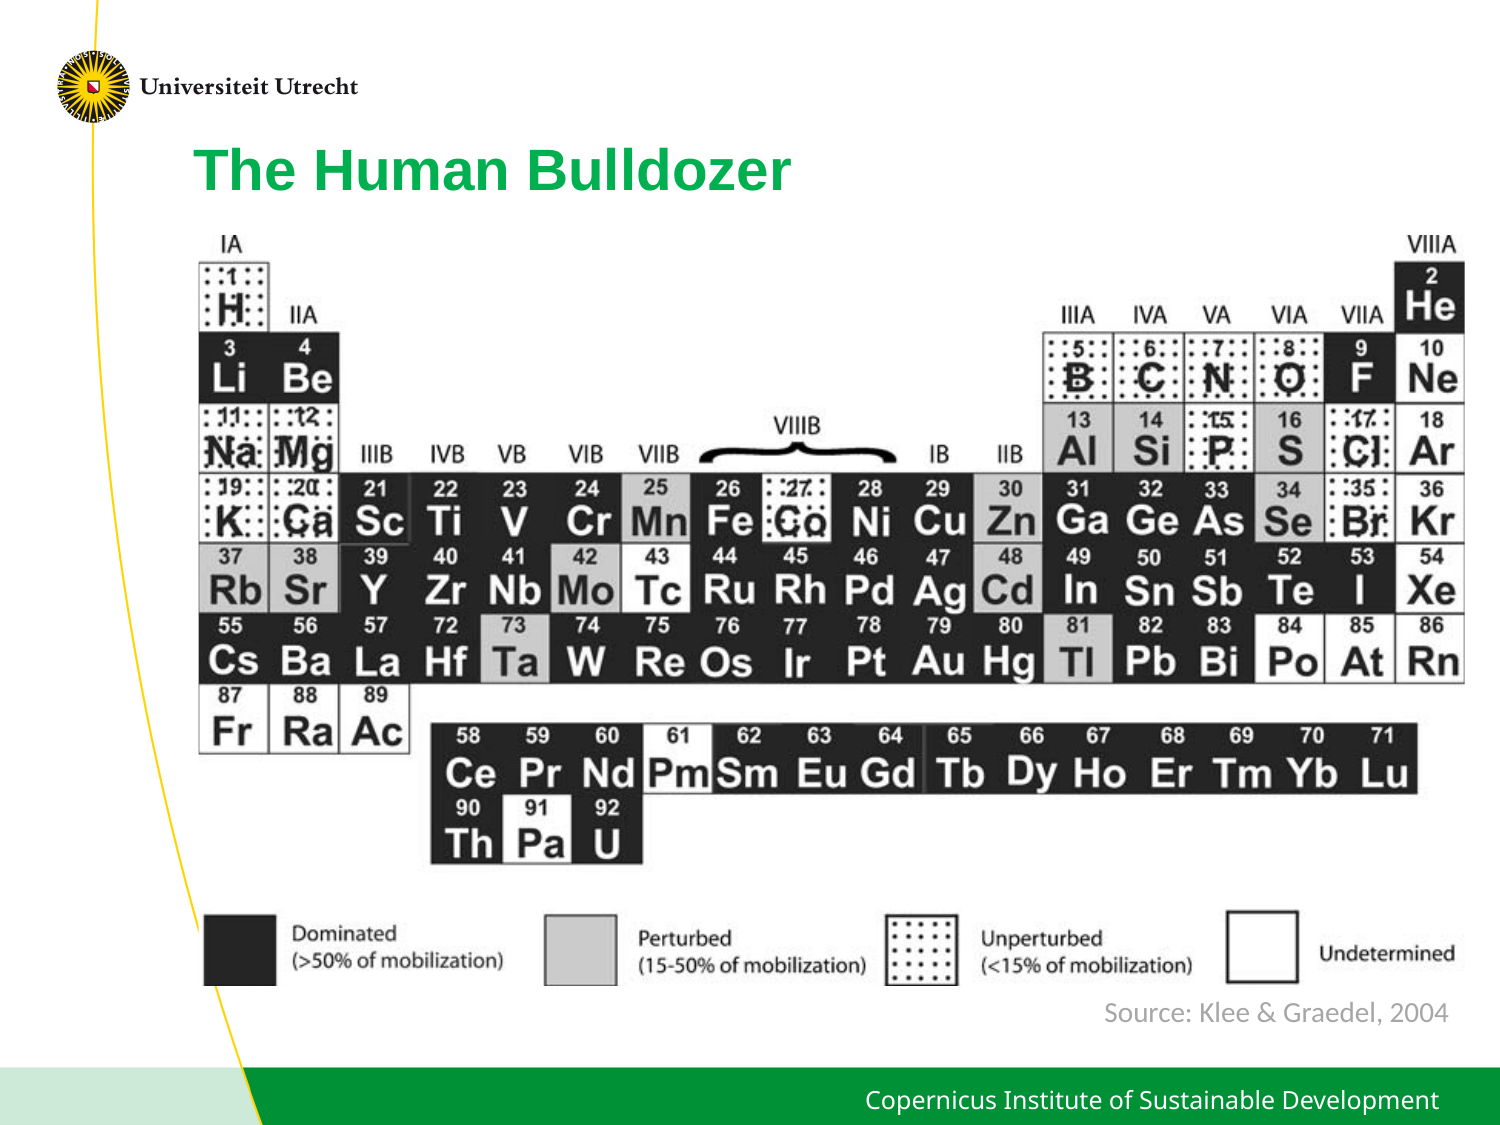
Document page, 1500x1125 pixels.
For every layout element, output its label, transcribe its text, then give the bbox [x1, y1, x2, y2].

picture [0, 0, 1500, 1125]
text_box The Human Bulldozer [178, 125, 808, 210]
text_box Source: Klee & Graedel, 2004 [1089, 996, 1465, 1036]
